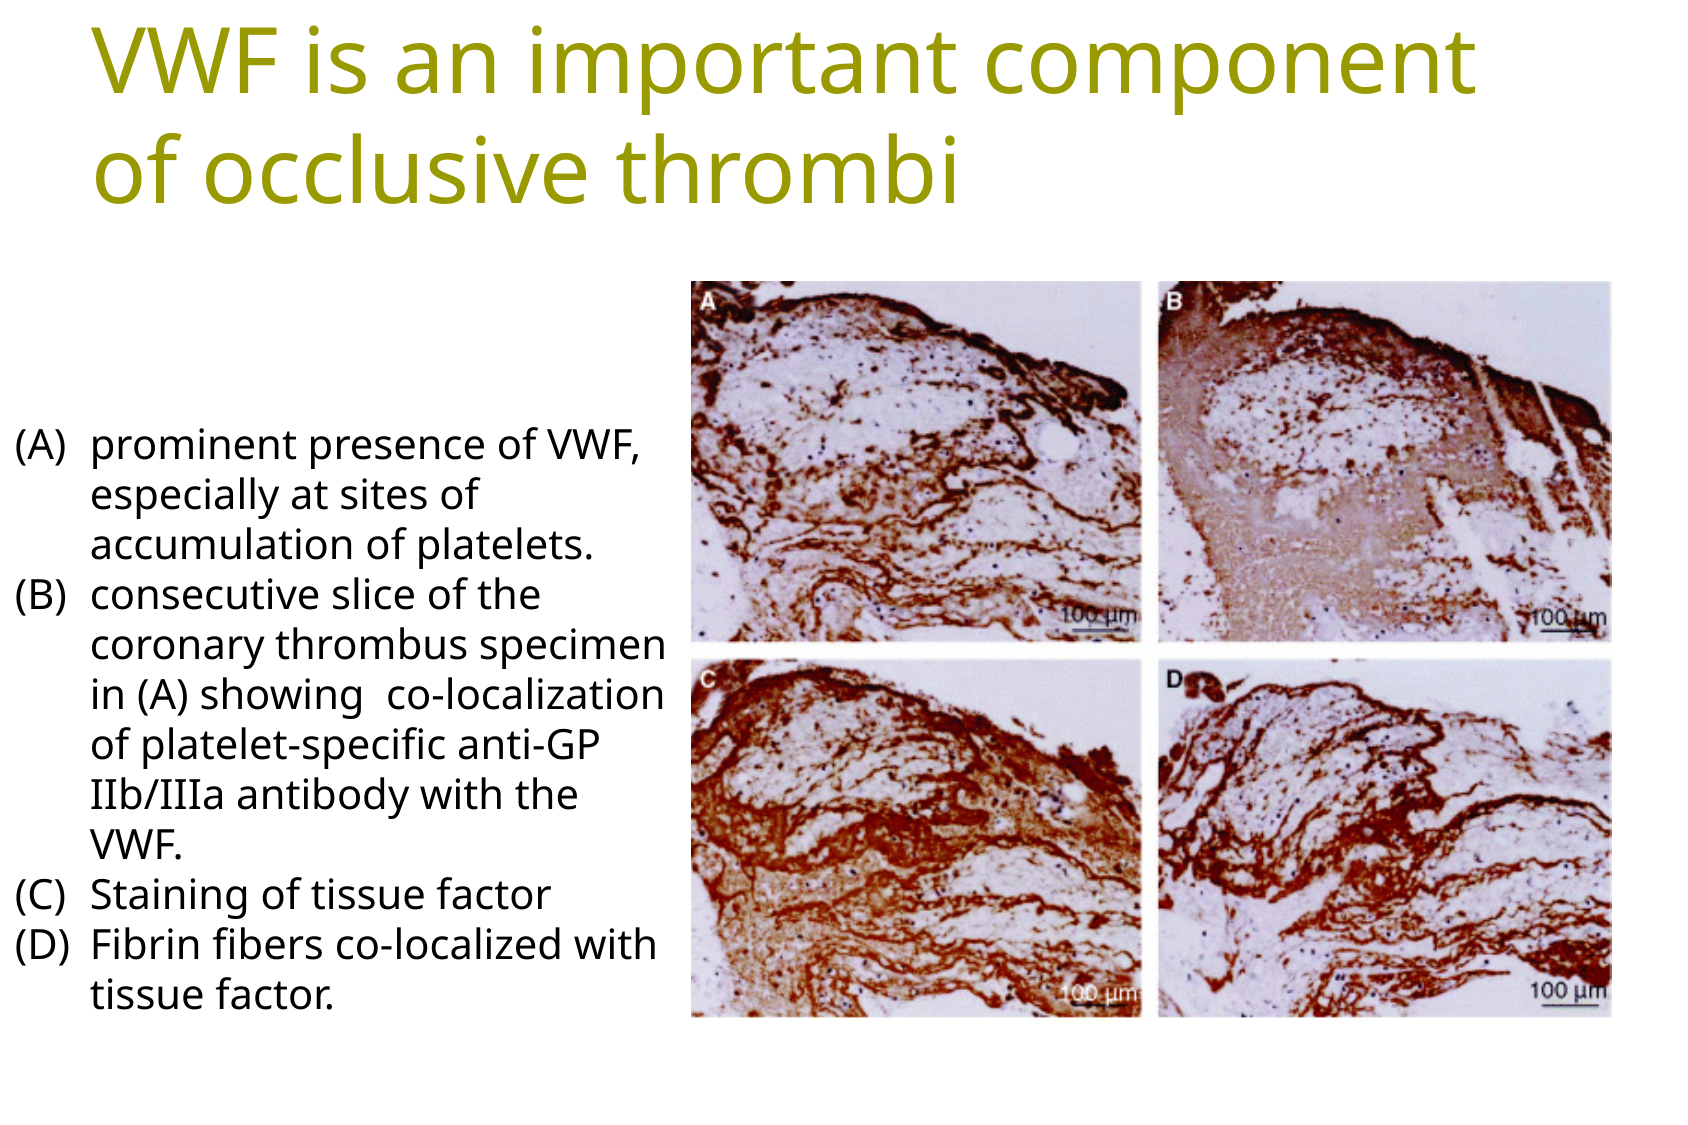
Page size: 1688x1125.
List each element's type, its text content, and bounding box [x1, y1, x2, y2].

title VWF is an important component of occlusive thrombi [76, 42, 1595, 230]
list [691, 281, 1612, 1025]
text_box prominent presence of VWF, especially at sites of accumulation of platelets. consecutive slice of the coronary thrombus specimen in (A) showing co-localization of platelet-specific anti-GP IIb/IIIa antibody with the VWF. Staining of tissue factor Fibrin fibers co-localized with tissue factor. [0, 410, 686, 1026]
